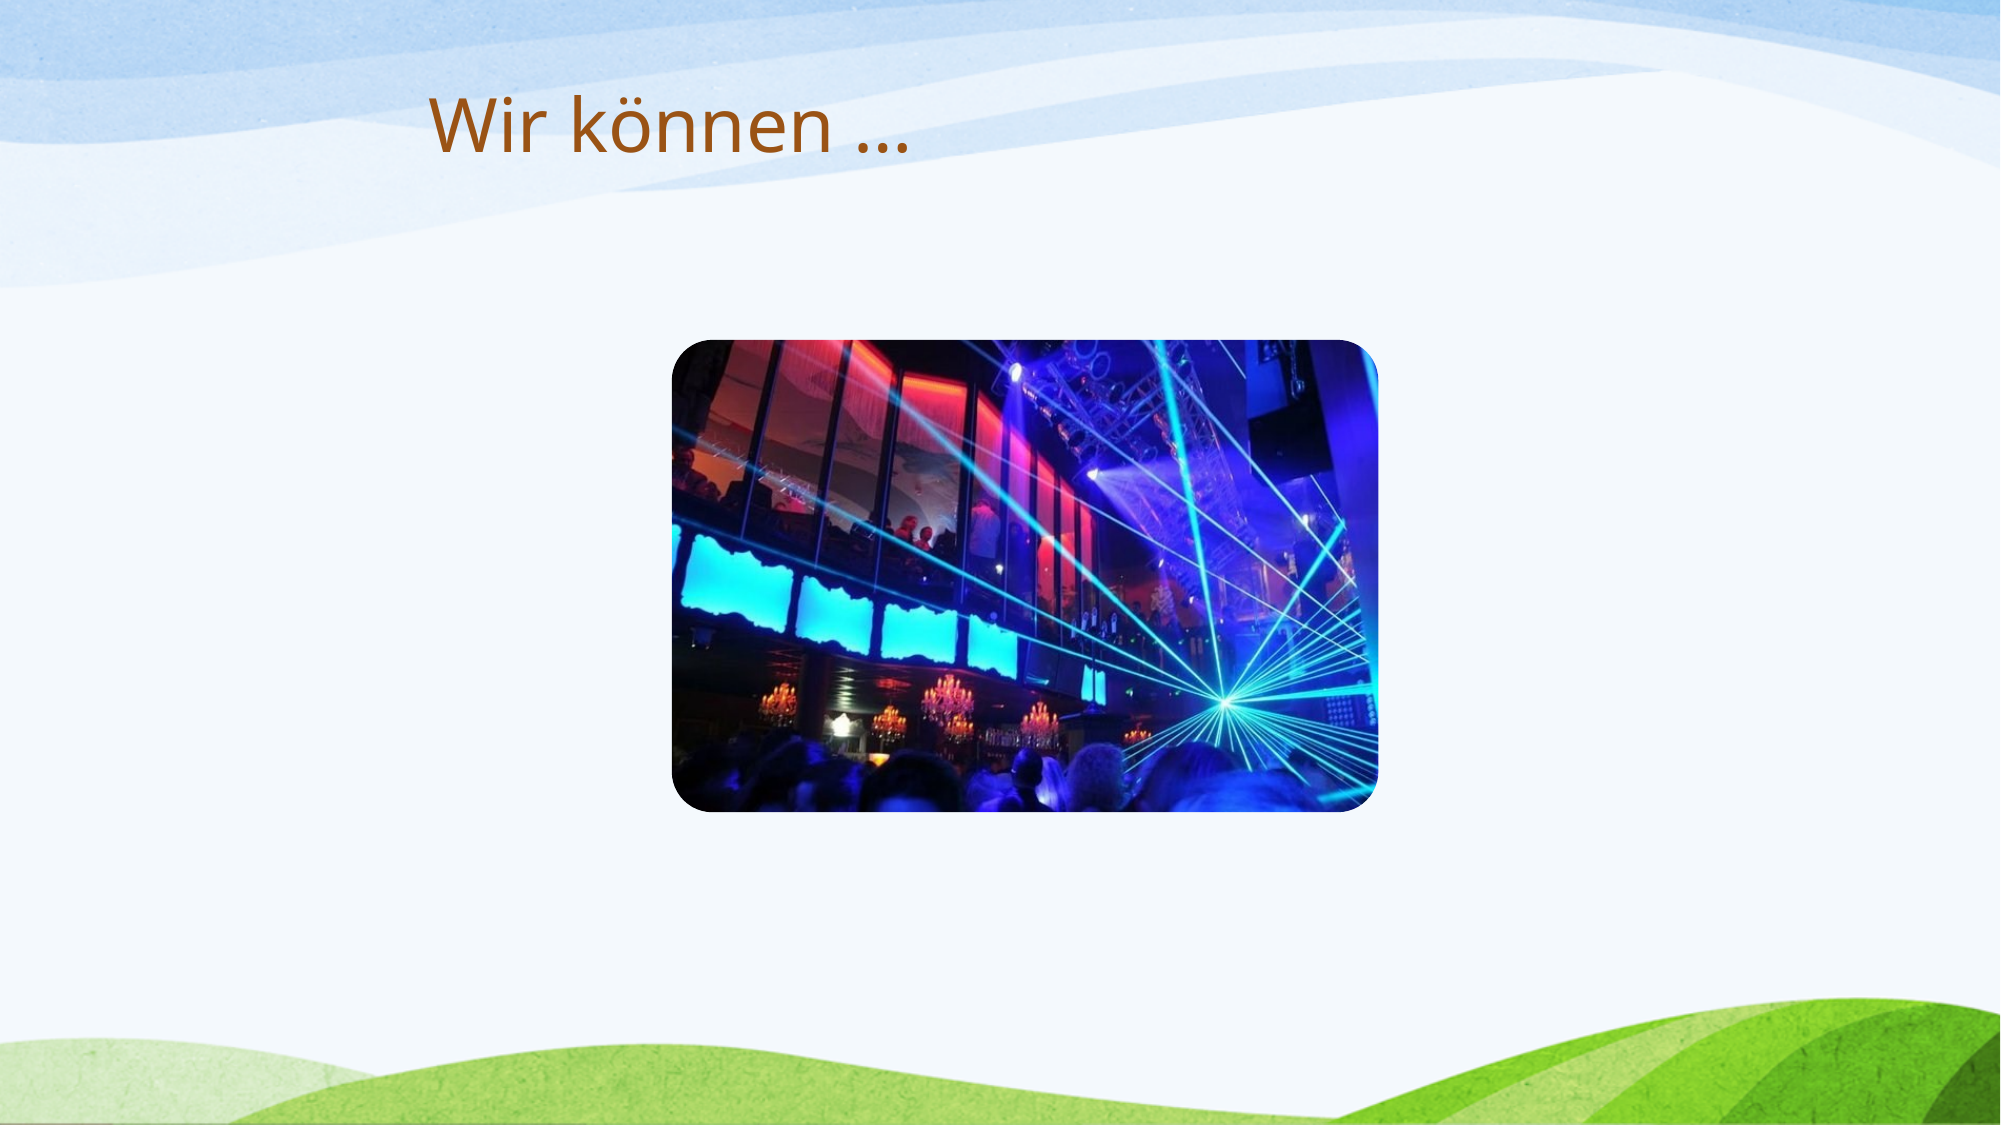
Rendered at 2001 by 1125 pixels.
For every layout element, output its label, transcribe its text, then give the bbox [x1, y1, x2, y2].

picture [0, 0, 2001, 1125]
text_box Wir können … [414, 70, 1469, 175]
